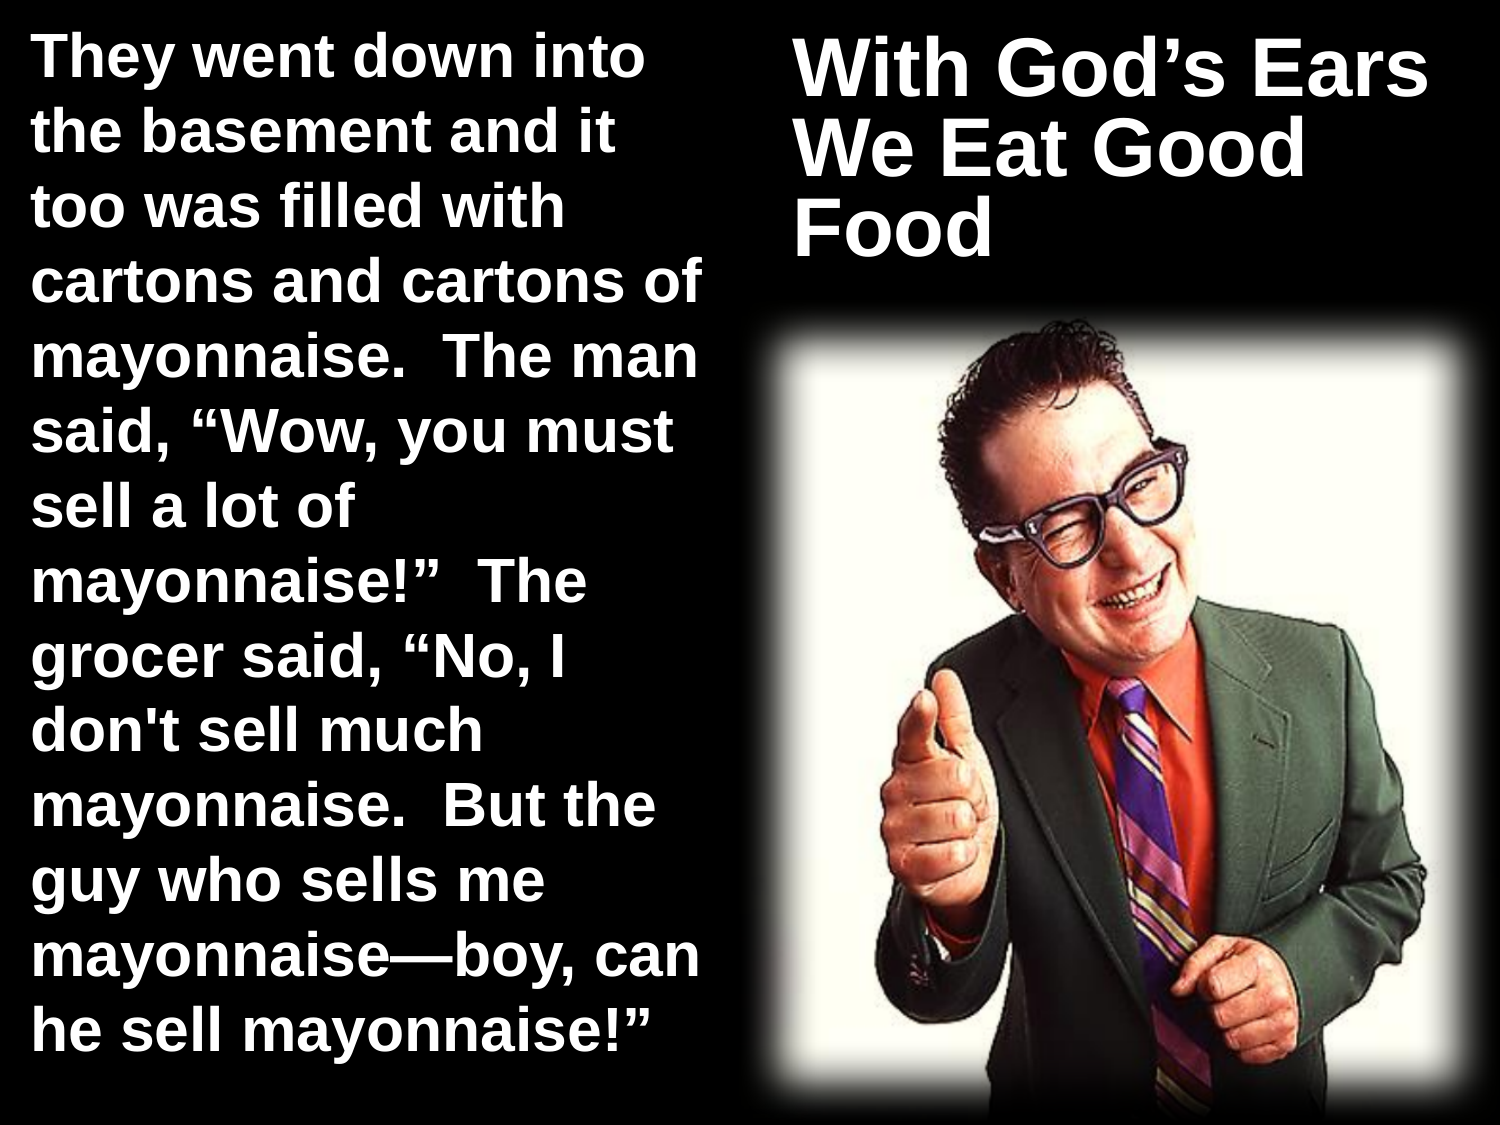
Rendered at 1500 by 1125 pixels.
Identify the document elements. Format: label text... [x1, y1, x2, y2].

picture [737, 298, 1500, 1125]
title With God’s Ears We Eat Good Food [762, 0, 1500, 288]
list They went down into the basement and it too was filled with cartons and cartons of mayonnaise. The man said, “Wow, you must sell a lot of mayonnaise!” The grocer said, “No, I don't sell much mayonnaise. But the guy who sells me mayonnaise—boy, can he sell mayonnaise!” [0, 0, 750, 1125]
